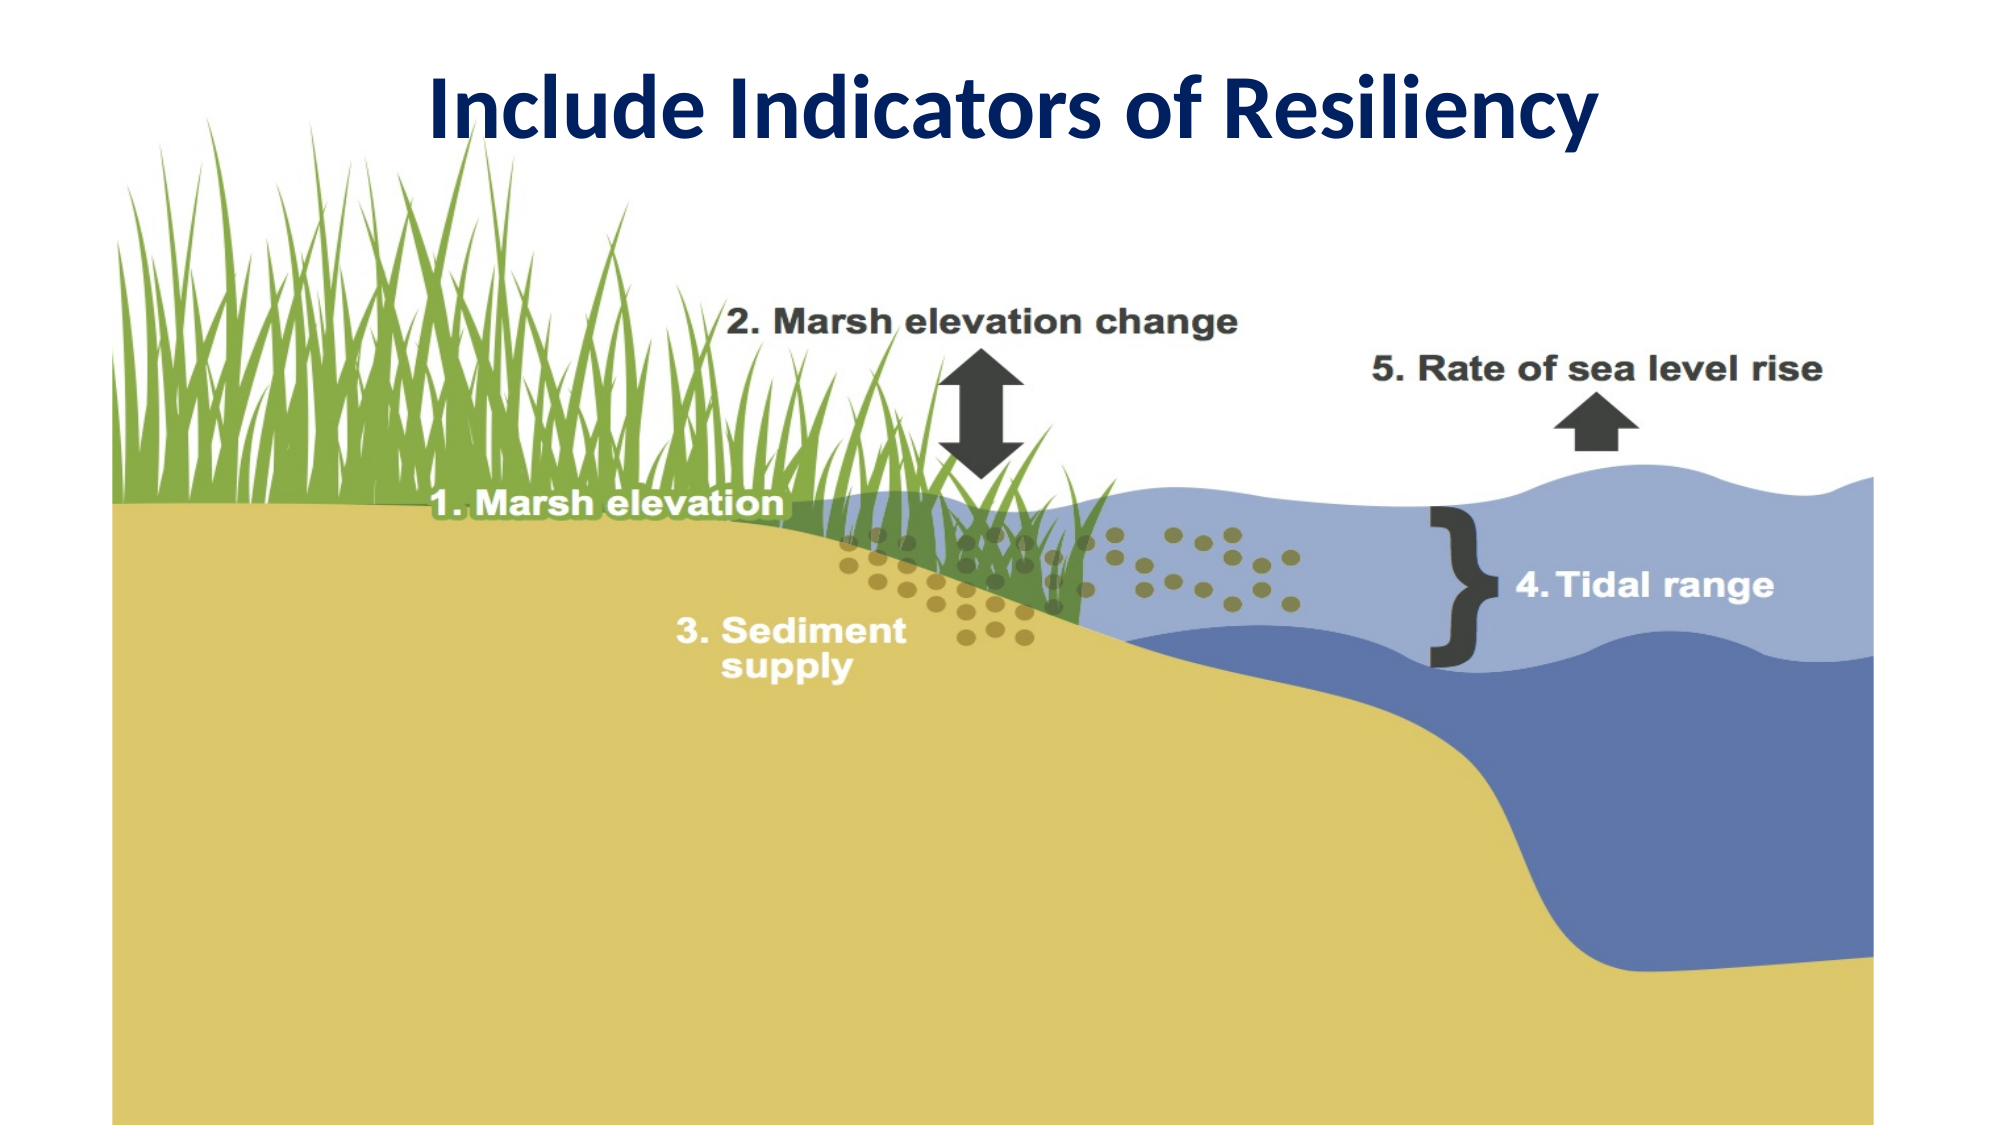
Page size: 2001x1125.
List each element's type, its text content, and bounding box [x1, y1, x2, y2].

title Include Indicators of Resiliency [162, 0, 1888, 218]
picture [111, 115, 1875, 1125]
